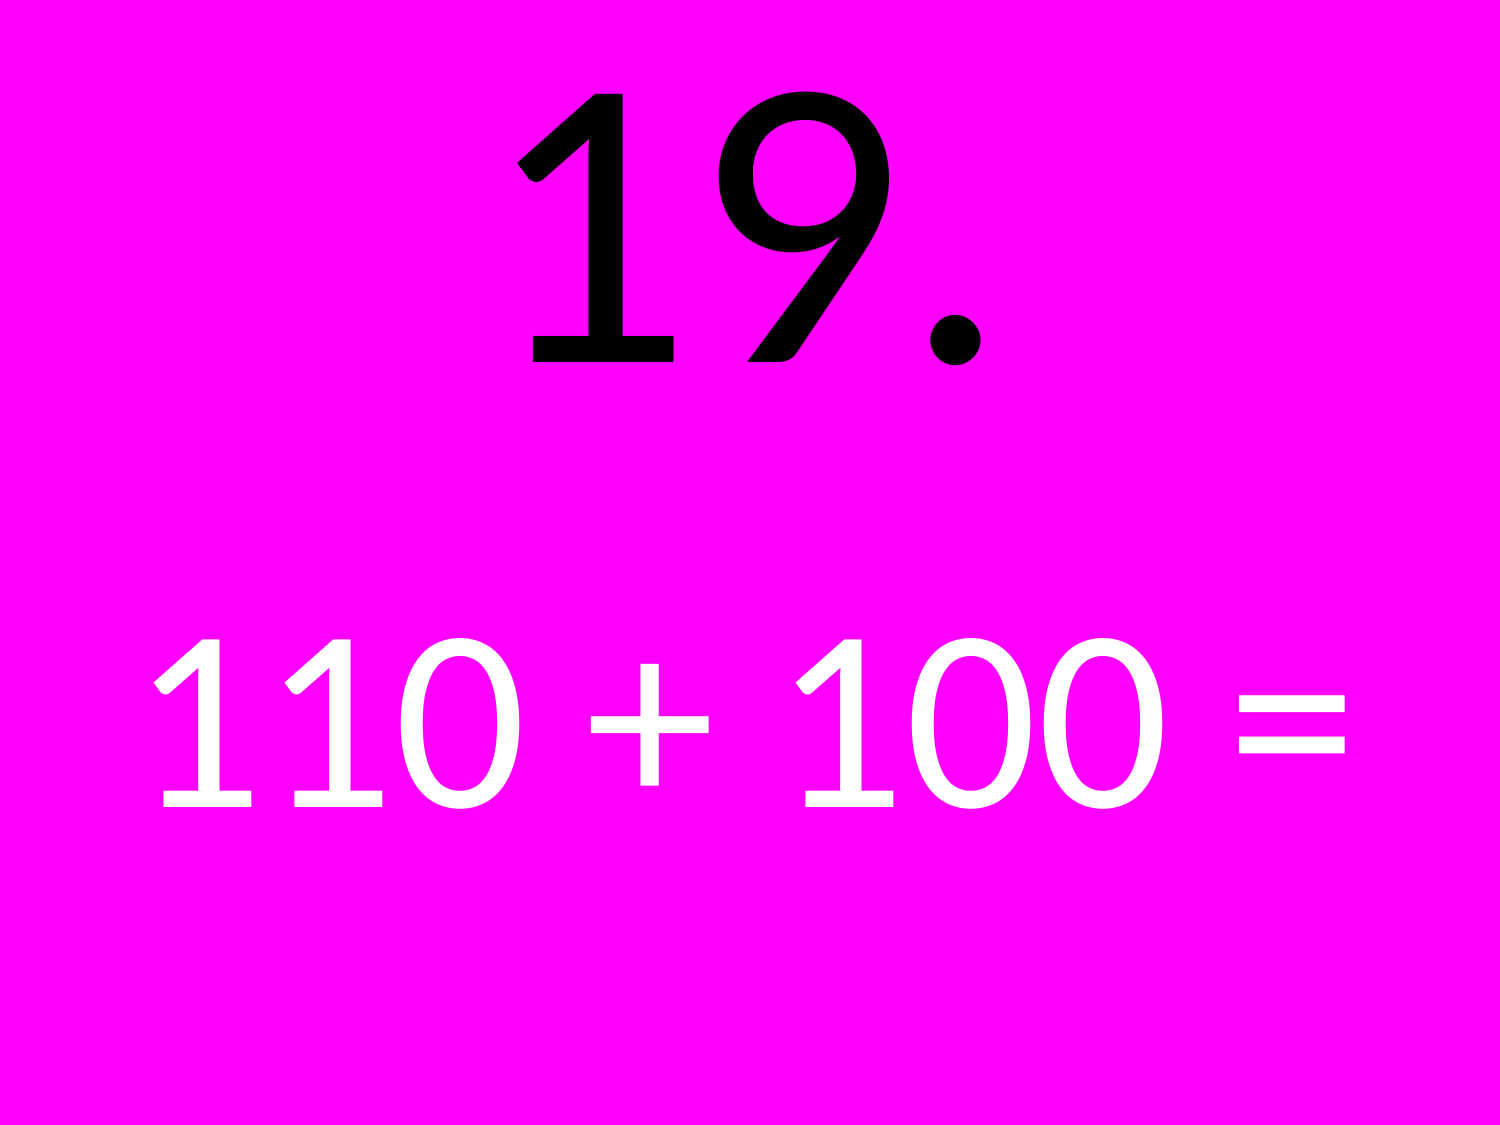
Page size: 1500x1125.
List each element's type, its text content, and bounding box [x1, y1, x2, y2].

text_box 19. [70, 54, 1421, 337]
title 110 + 100 = [70, 562, 1421, 845]
